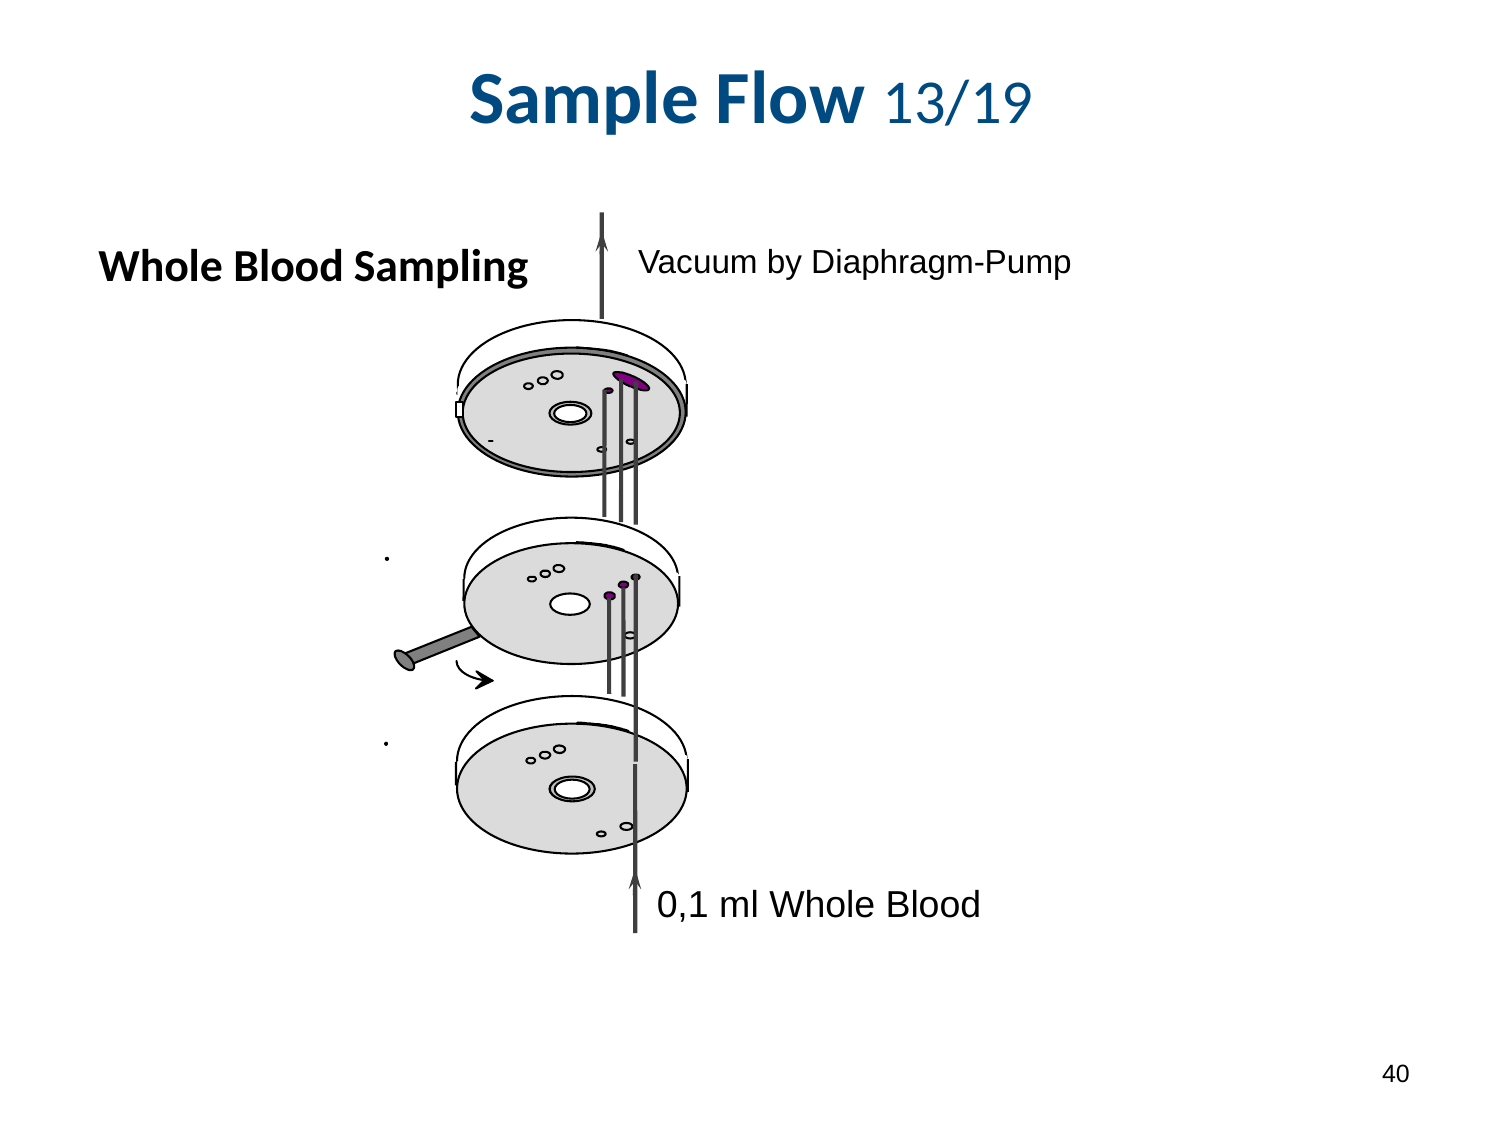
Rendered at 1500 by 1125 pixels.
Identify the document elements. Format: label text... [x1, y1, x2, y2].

text_box [549, 776, 595, 802]
text_box [605, 466, 621, 474]
text_box [524, 383, 533, 389]
text_box [551, 371, 563, 379]
text_box [456, 761, 461, 777]
text_box [527, 576, 536, 582]
text_box Vacuum by Diaphragm-Pump [623, 233, 1088, 289]
text_box [405, 627, 480, 664]
text_box 0,1 ml Whole Blood [641, 872, 997, 933]
text_box [475, 671, 493, 689]
text_box [602, 231, 609, 252]
text_box [577, 722, 629, 731]
text_box [464, 517, 678, 585]
text_box [554, 404, 587, 423]
text_box [464, 543, 679, 665]
text_box [618, 581, 629, 588]
text_box [457, 385, 462, 401]
text_box [576, 542, 624, 550]
text_box [526, 757, 536, 764]
text_box [613, 372, 650, 391]
text_box [626, 439, 635, 444]
text_box [537, 377, 548, 385]
text_box [576, 347, 628, 356]
text_box [674, 572, 680, 595]
text_box [464, 578, 468, 593]
text_box [628, 868, 642, 890]
text_box [681, 379, 687, 404]
text_box [456, 660, 493, 680]
text_box [605, 388, 613, 393]
text_box [458, 418, 604, 477]
text_box [554, 779, 590, 799]
text_box [459, 347, 686, 466]
text_box Whole Blood Sampling [83, 228, 544, 298]
slide_number 39 [1074, 1042, 1425, 1103]
text_box [620, 822, 633, 830]
text_box [596, 831, 606, 837]
text_box [595, 233, 601, 252]
text_box [553, 565, 565, 573]
text_box [624, 632, 635, 639]
text_box [457, 723, 687, 854]
text_box [394, 650, 415, 670]
text_box [553, 745, 565, 754]
text_box [622, 462, 635, 470]
text_box [540, 570, 550, 577]
text_box [463, 353, 680, 473]
text_box [456, 401, 463, 418]
text_box [549, 401, 592, 425]
text_box [550, 593, 590, 615]
text_box [604, 592, 615, 600]
text_box [636, 707, 687, 768]
text_box [457, 320, 686, 392]
title Sample Flow 13/19 [76, 19, 1427, 169]
text_box [457, 696, 635, 769]
text_box [539, 751, 551, 759]
text_box [682, 755, 688, 780]
